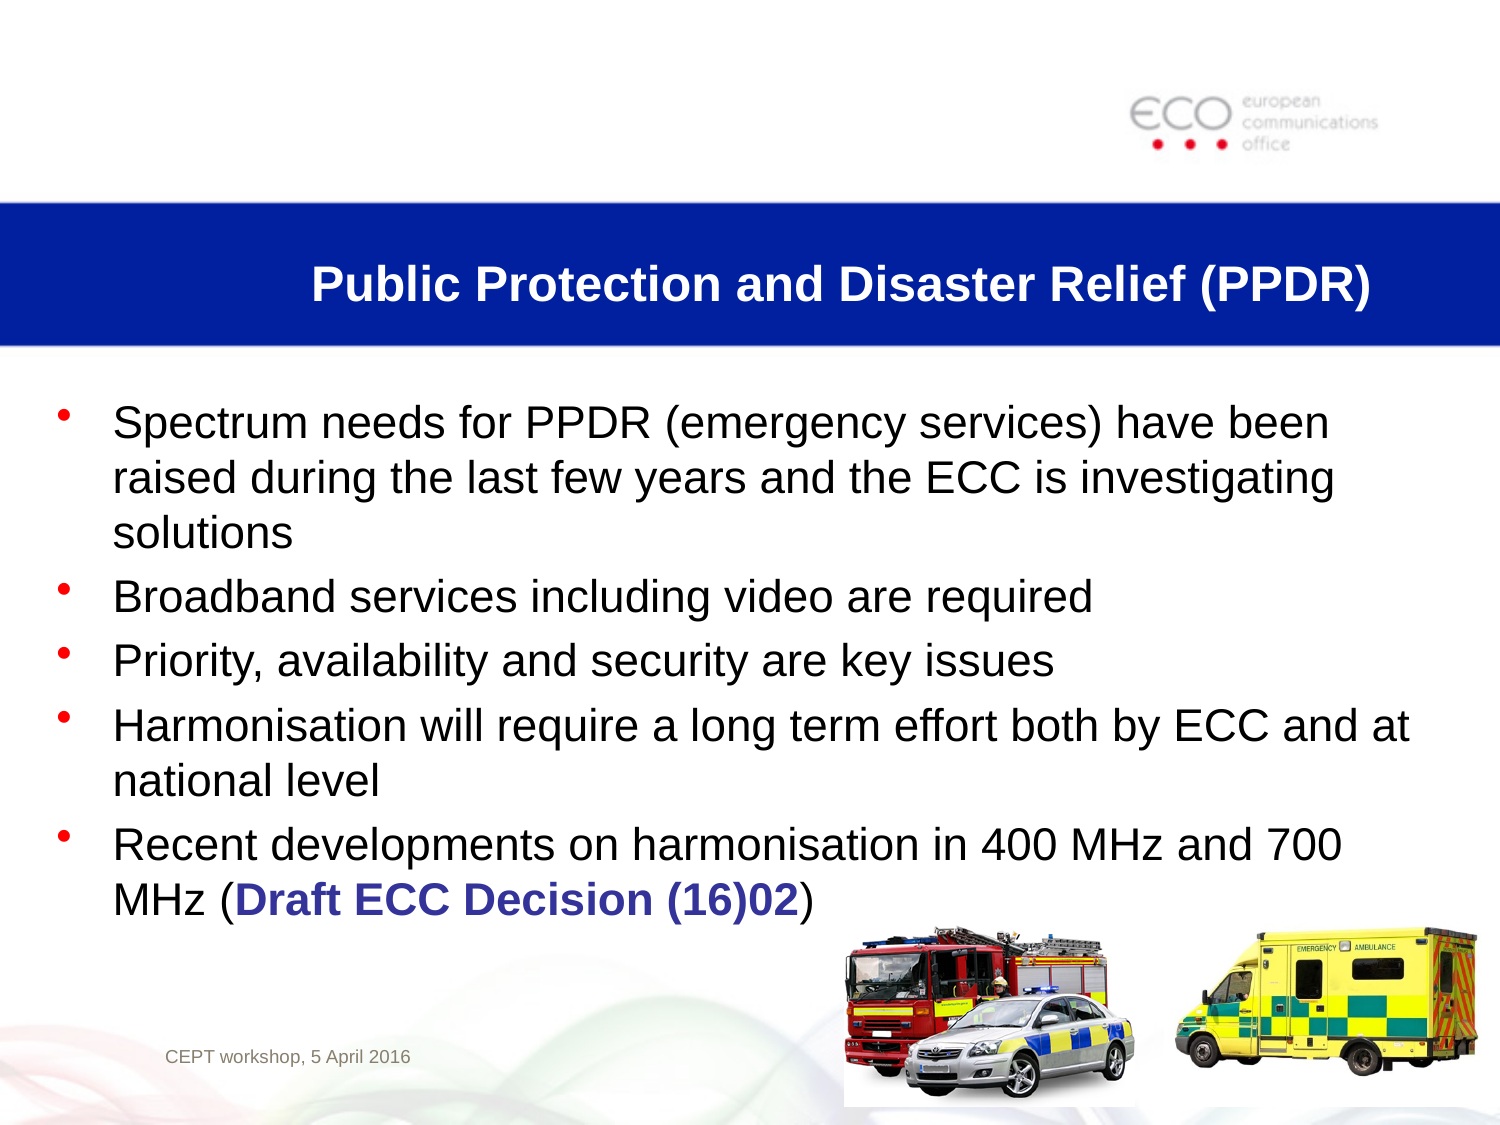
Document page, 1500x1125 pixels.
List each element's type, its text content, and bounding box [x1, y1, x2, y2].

title Public Protection and Disaster Relief (PPDR) [149, 236, 1388, 325]
list Spectrum needs for PPDR (emergency services) have been raised during the last few years and the ECC is investigating solutions Broadband services including video are required Priority, availability and security are key issues Harmonisation will require a long term effort both by ECC and at national level Recent developments on harmonisation in 400 MHz and 700 MHz (Draft ECC Decision (16)02) [41, 385, 1459, 1036]
picture [0, 0, 1500, 1125]
footer CEPT workshop, 5 April 2016 [150, 1037, 625, 1088]
